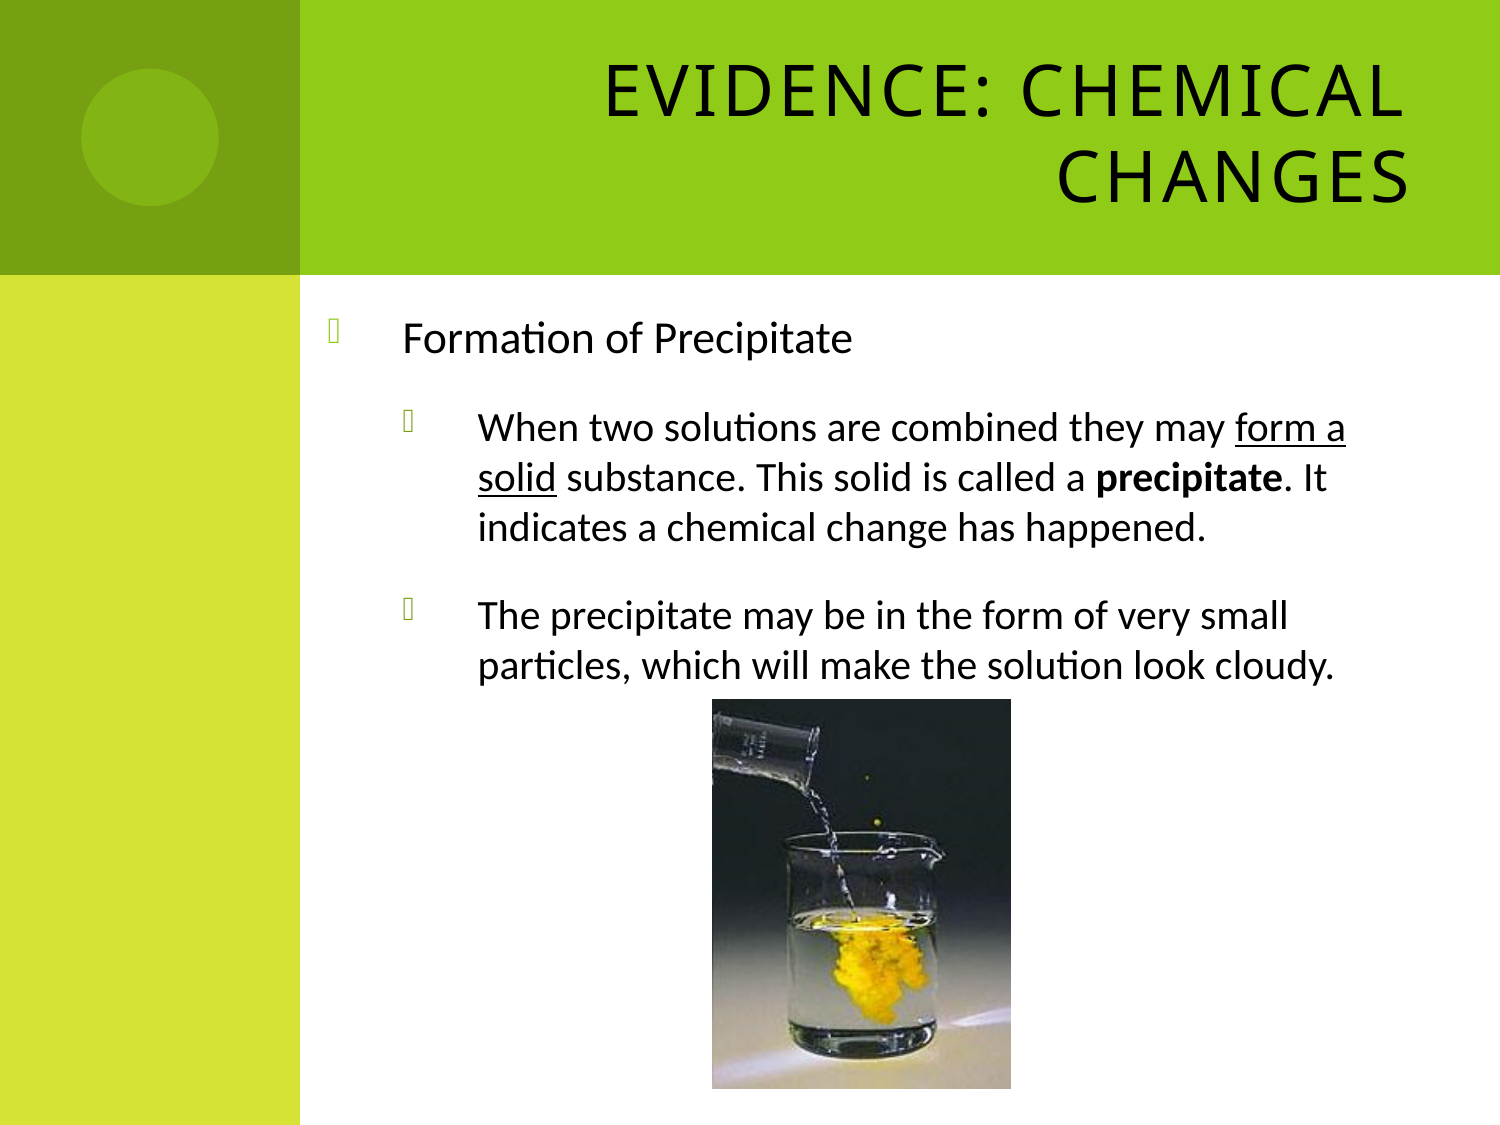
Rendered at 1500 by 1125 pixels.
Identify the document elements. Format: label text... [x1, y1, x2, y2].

list Formation of Precipitate When two solutions are combined they may form a solid substance. This solid is called a precipitate. It indicates a chemical change has happened. The precipitate may be in the form of very small particles, which will make the solution look cloudy. [312, 299, 1425, 1005]
title Evidence: chemical changes [399, 37, 1425, 225]
picture [712, 699, 1012, 1090]
